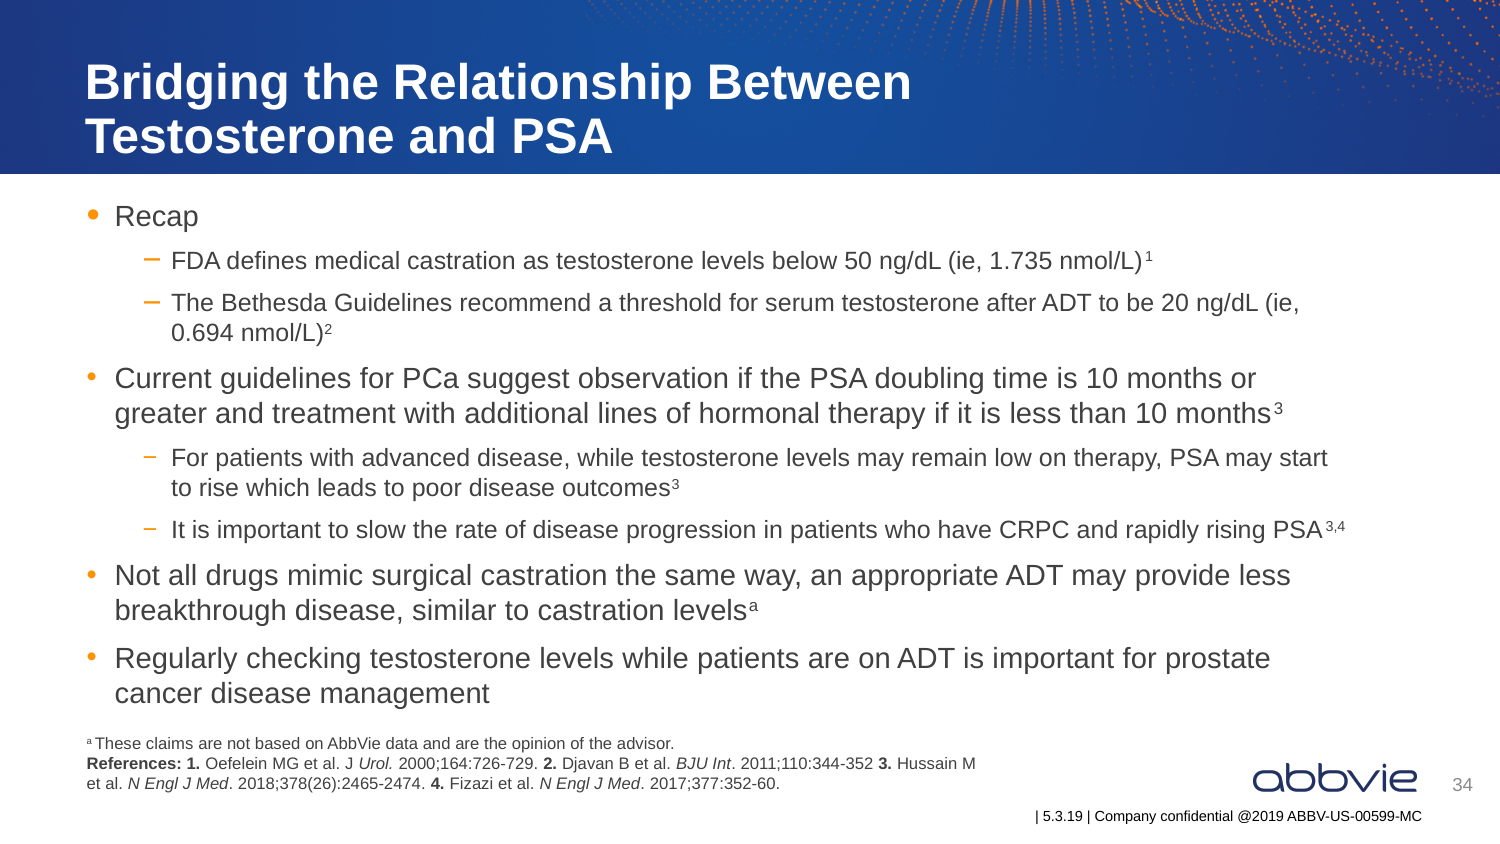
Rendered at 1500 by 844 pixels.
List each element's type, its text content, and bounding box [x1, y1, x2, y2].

slide_number 34 [1150, 761, 1489, 806]
picture [0, 0, 1500, 174]
text_box a These claims are not based on AbbVie data and are the opinion of the advisor. References: 1. Oefelein MG et al. J Urol. 2000;164:726-729. 2. Djavan B et al. BJU Int. 2011;110:344-352 3. Hussain M et al. N Engl J Med. 2018;378(26):2465-2474. 4. Fizazi et al. N Engl J Med. 2017;377:352-60. [71, 725, 994, 801]
title Bridging the Relationship Between Testosterone and PSA [69, 45, 1430, 175]
list Recap FDA defines medical castration as testosterone levels below 50 ng/dL (ie, 1.735 nmol/L)1 The Bethesda Guidelines recommend a threshold for serum testosterone after ADT to be 20 ng/dL (ie, 0.694 nmol/L)2 Current guidelines for PCa suggest observation if the PSA doubling time is 10 months or greater and treatment with additional lines of hormonal therapy if it is less than 10 months3 For patients with advanced disease, while testosterone levels may remain low on therapy, PSA may start to rise which leads to poor disease outcomes3 It is important to slow the rate of disease progression in patients who have CRPC and rapidly rising PSA3,4 Not all drugs mimic surgical castration the same way, an appropriate ADT may provide less breakthrough disease, similar to castration levelsa Regularly checking testosterone levels while patients are on ADT is important for prostate cancer disease management [71, 189, 1366, 844]
